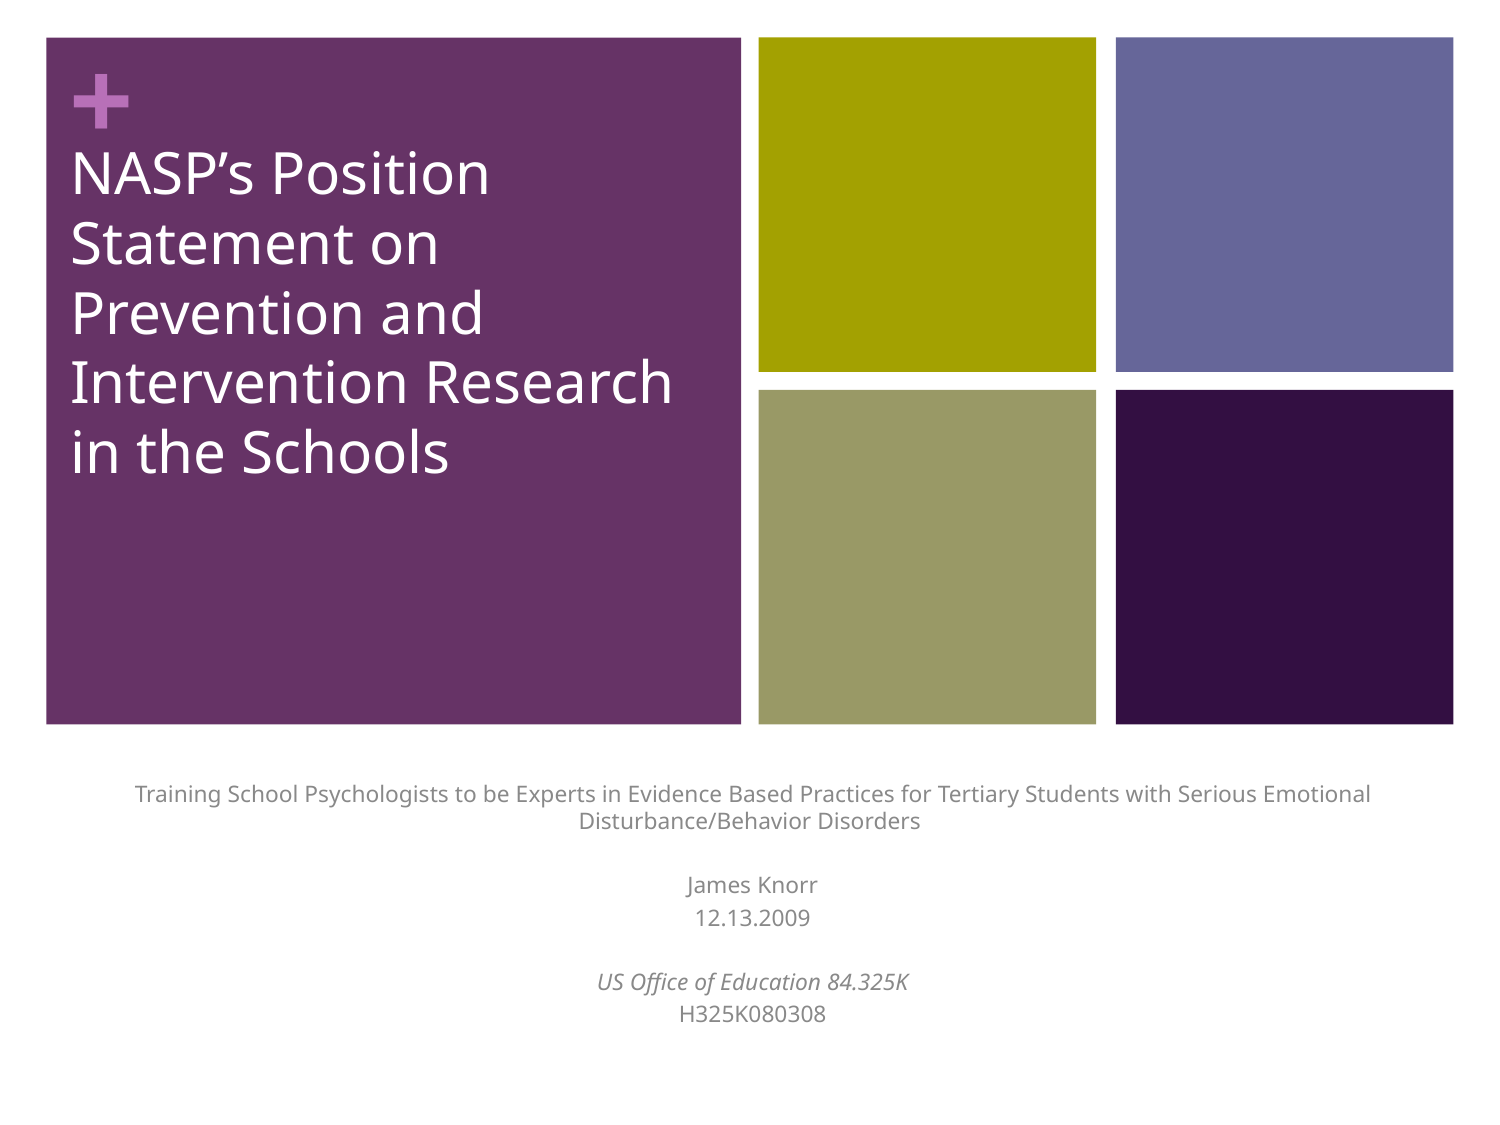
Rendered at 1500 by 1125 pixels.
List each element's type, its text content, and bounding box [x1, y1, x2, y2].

subtitle Training School Psychologists to be Experts in Evidence Based Practices for Tertiary Students with Serious Emotional Disturbance/Behavior Disorders James Knorr 12.13.2009 US Office of Education 84.325K H325K080308 [55, 771, 1450, 1036]
title NASP’s Position Statement on Prevention and Intervention Research in the Schools [55, 128, 727, 598]
